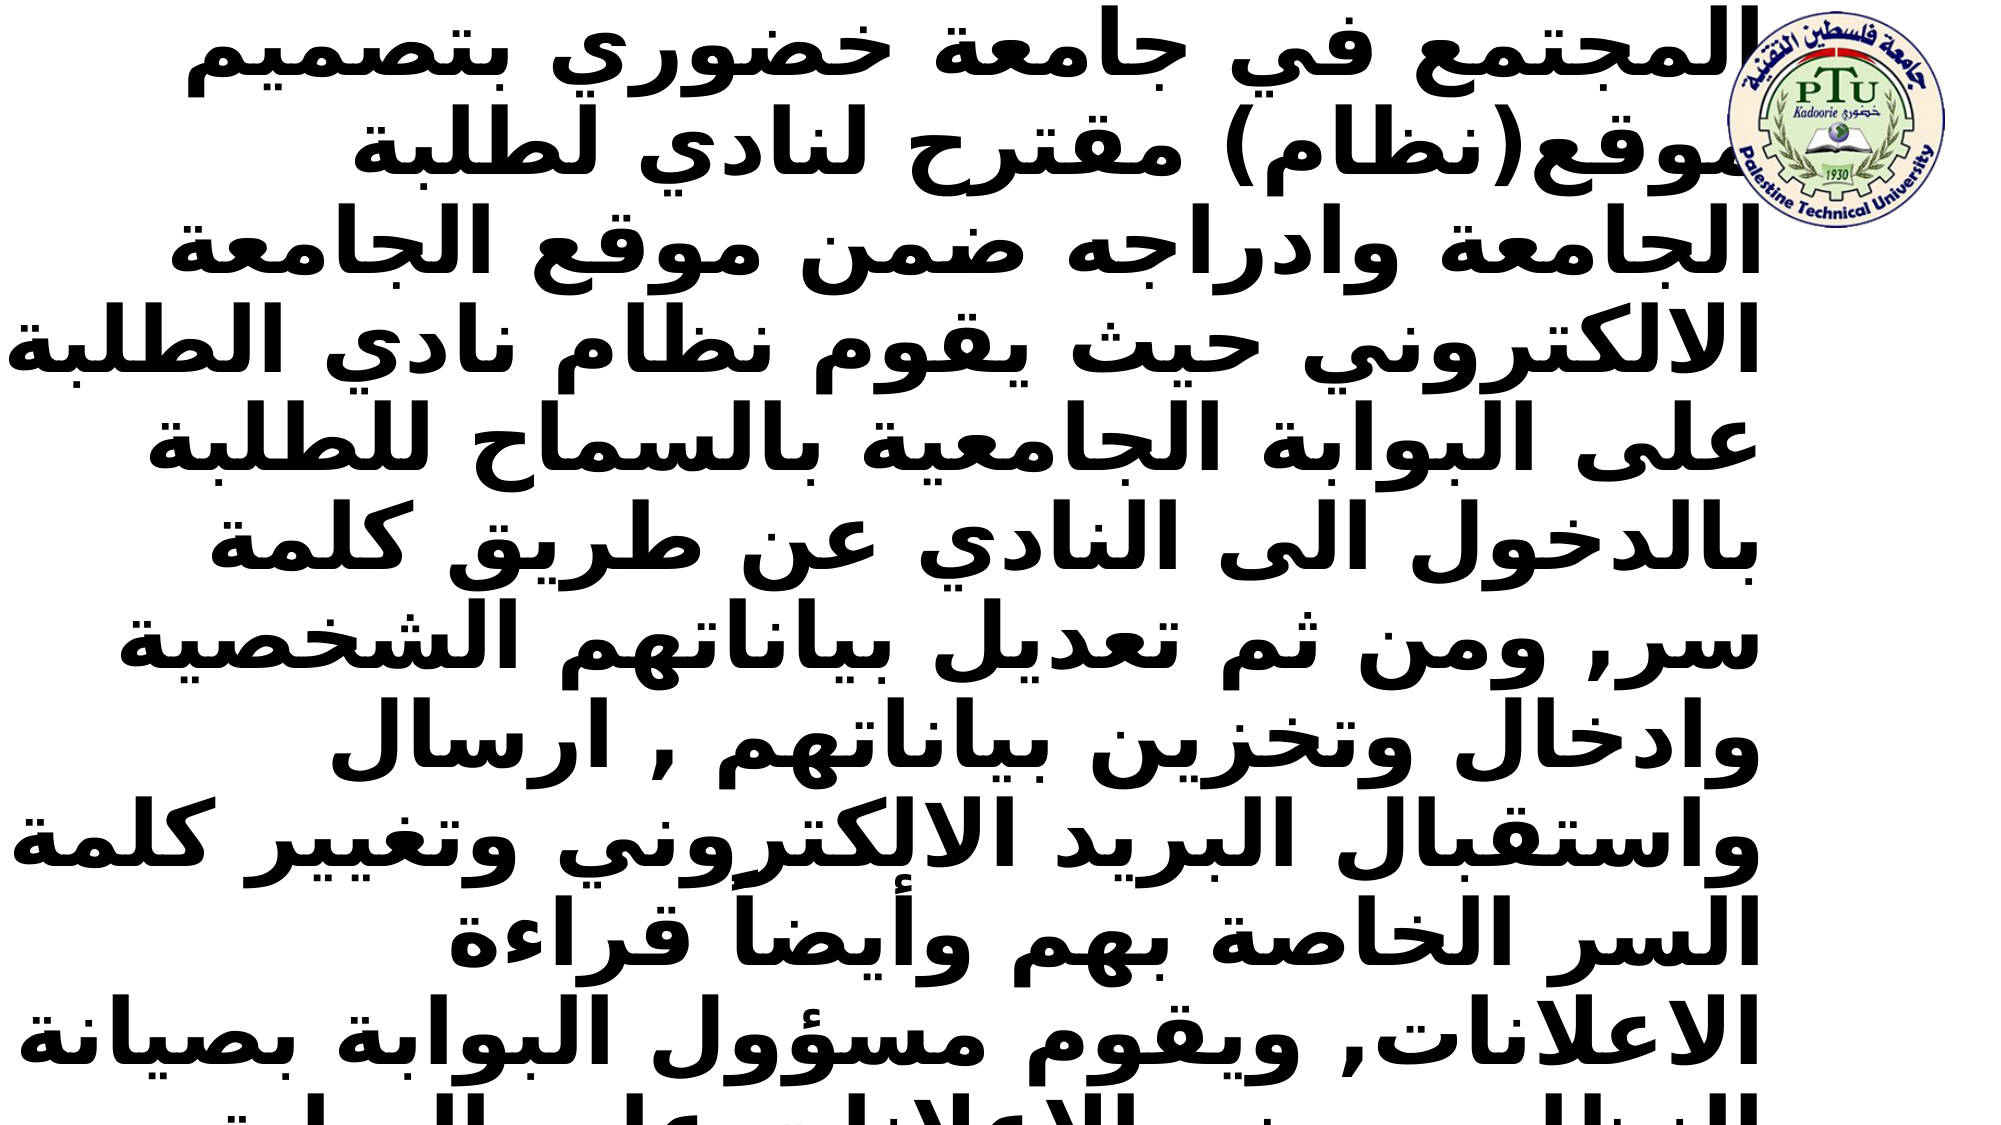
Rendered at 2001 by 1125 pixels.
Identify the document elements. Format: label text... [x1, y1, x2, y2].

picture [1727, 11, 1945, 228]
title مثال تطبيقي 3 ترغب عمادة شؤون الطلبة وخدمة المجتمع في جامعة خضوري بتصميم موقع(نظام) مقترح لنادي لطلبة الجامعة وادراجه ضمن موقع الجامعة الالكتروني حيث يقوم نظام نادي الطلبة على البوابة الجامعية بالسماح للطلبة بالدخول الى النادي عن طريق كلمة سر, ومن ثم تعديل بياناتهم الشخصية وادخال وتخزين بياناتهم , ارسال واستقبال البريد الالكتروني وتغيير كلمة السر الخاصة بهم وأيضاً قراءة الاعلانات, ويقوم مسؤول البوابة بصيانة النظام ووضع الاعلانات على البوابة بصفتك كمُحلل نظم ! قم باعداد مخطط حالة الاتخدام للنظام أعلاه. [0, 419, 1783, 639]
